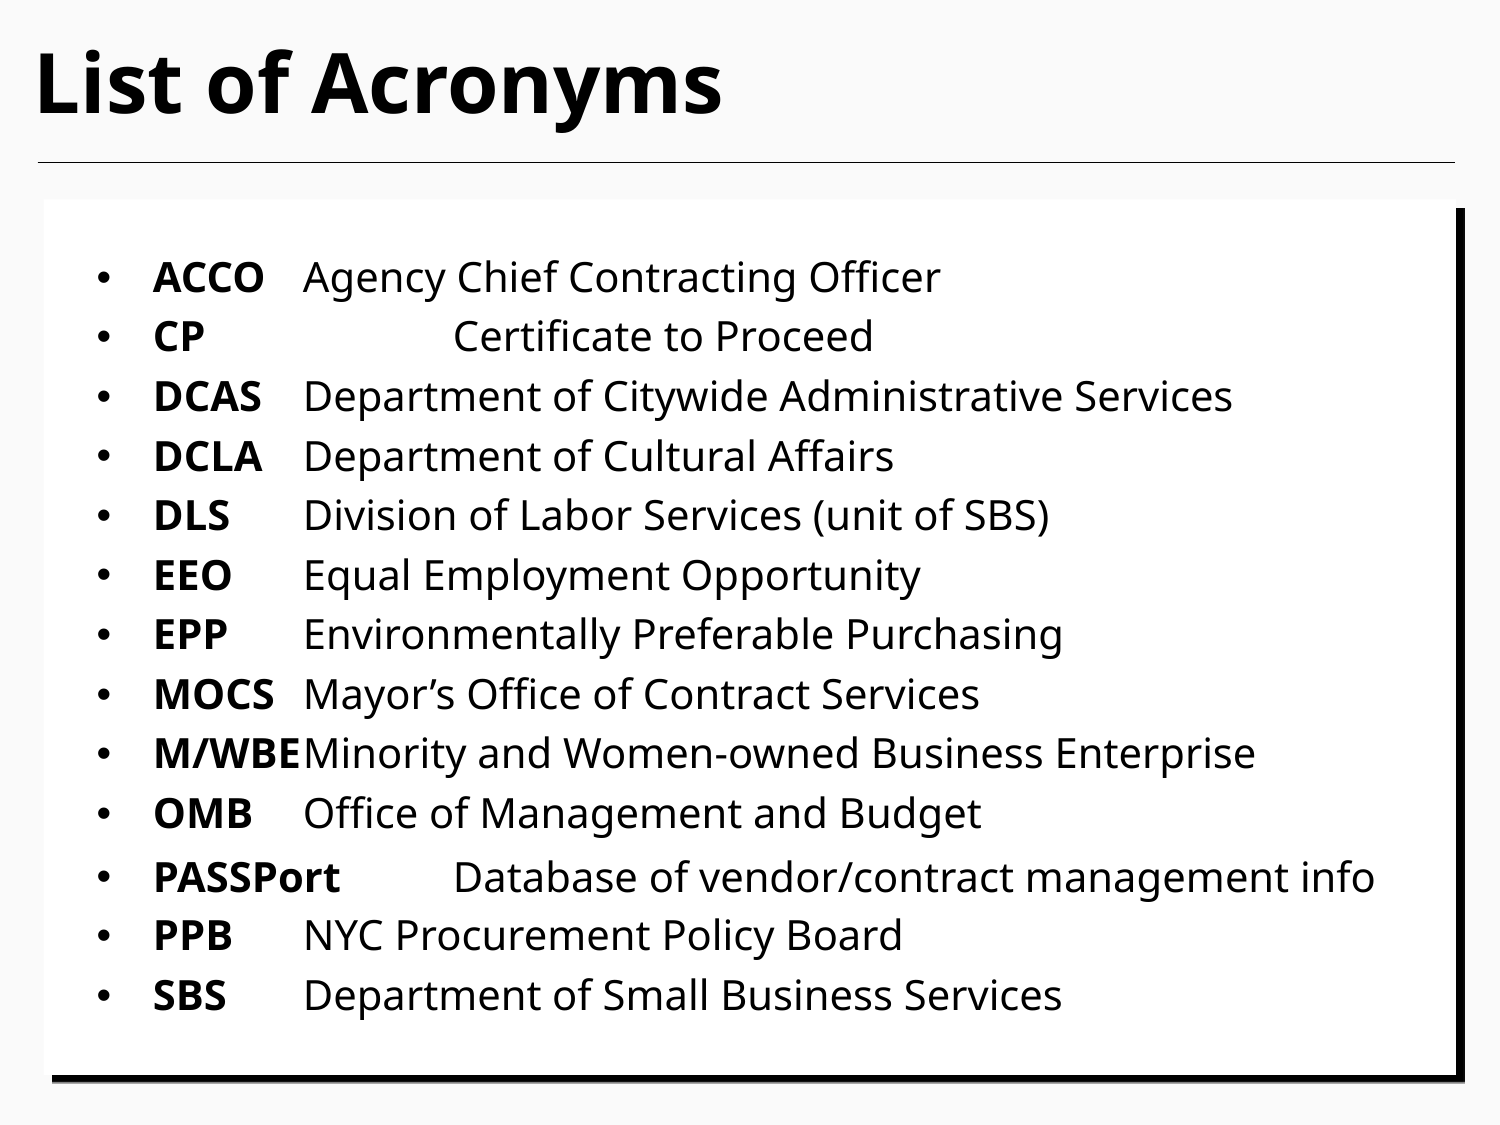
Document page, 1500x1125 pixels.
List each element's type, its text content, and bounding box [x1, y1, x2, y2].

list ACCO Agency Chief Contracting Officer CP Certificate to Proceed DCAS Department of Citywide Administrative Services DCLA Department of Cultural Affairs DLS Division of Labor Services (unit of SBS) EEO Equal Employment Opportunity EPP Environmentally Preferable Purchasing MOCS Mayor’s Office of Contract Services M/WBE Minority and Women-owned Business Enterprise OMB Office of Management and Budget PASSPort Database of vendor/contract management info PPB NYC Procurement Policy Board SBS Department of Small Business Services [43, 199, 1456, 1075]
title List of Acronyms [0, 0, 1500, 160]
